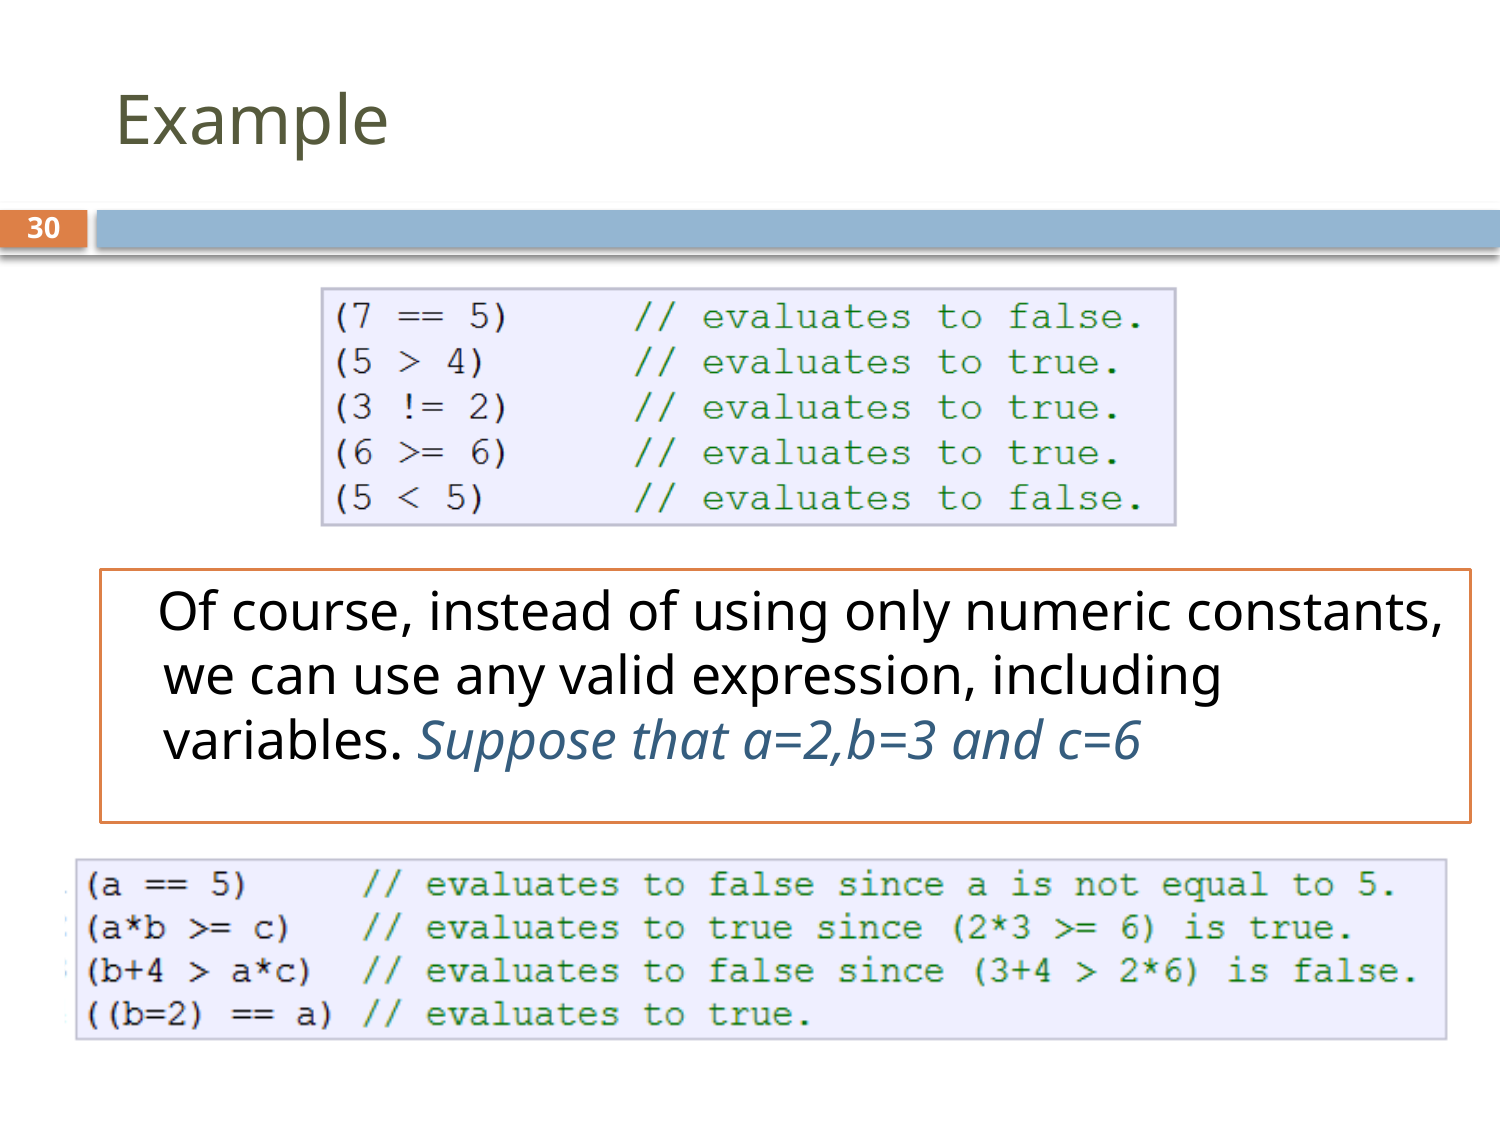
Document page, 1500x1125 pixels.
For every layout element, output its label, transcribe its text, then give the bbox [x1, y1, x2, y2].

title Example [99, 67, 1375, 167]
slide_number 30 [0, 208, 88, 249]
list Of course, instead of using only numeric constants, we can use any valid expression, including variables. Suppose that a=2,b=3 and c=6 [99, 568, 1472, 824]
picture [64, 845, 1456, 1059]
picture [312, 266, 1194, 551]
